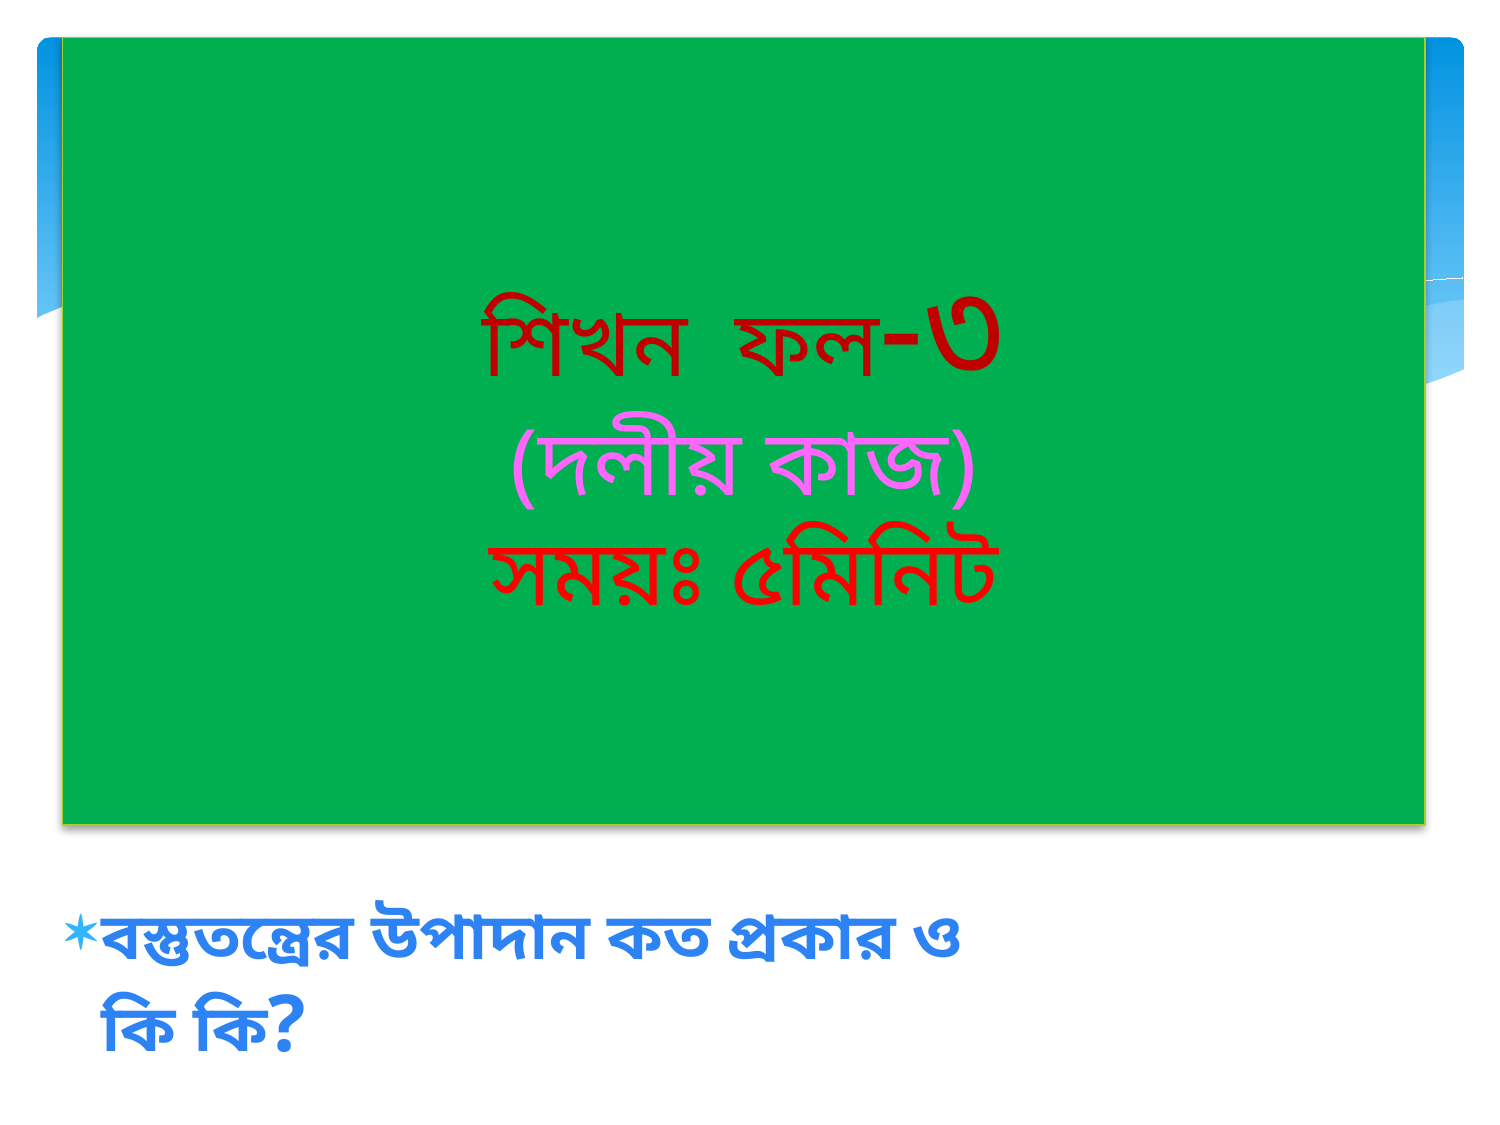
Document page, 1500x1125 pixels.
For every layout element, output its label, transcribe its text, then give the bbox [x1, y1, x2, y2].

title শিখন ফল-৩ (দলীয় কাজ) সময়ঃ ৫মিনিট [62, 37, 1426, 826]
list বস্তুতন্ত্রের উপাদান কত প্রকার ও কি কি? [50, 887, 1063, 1075]
